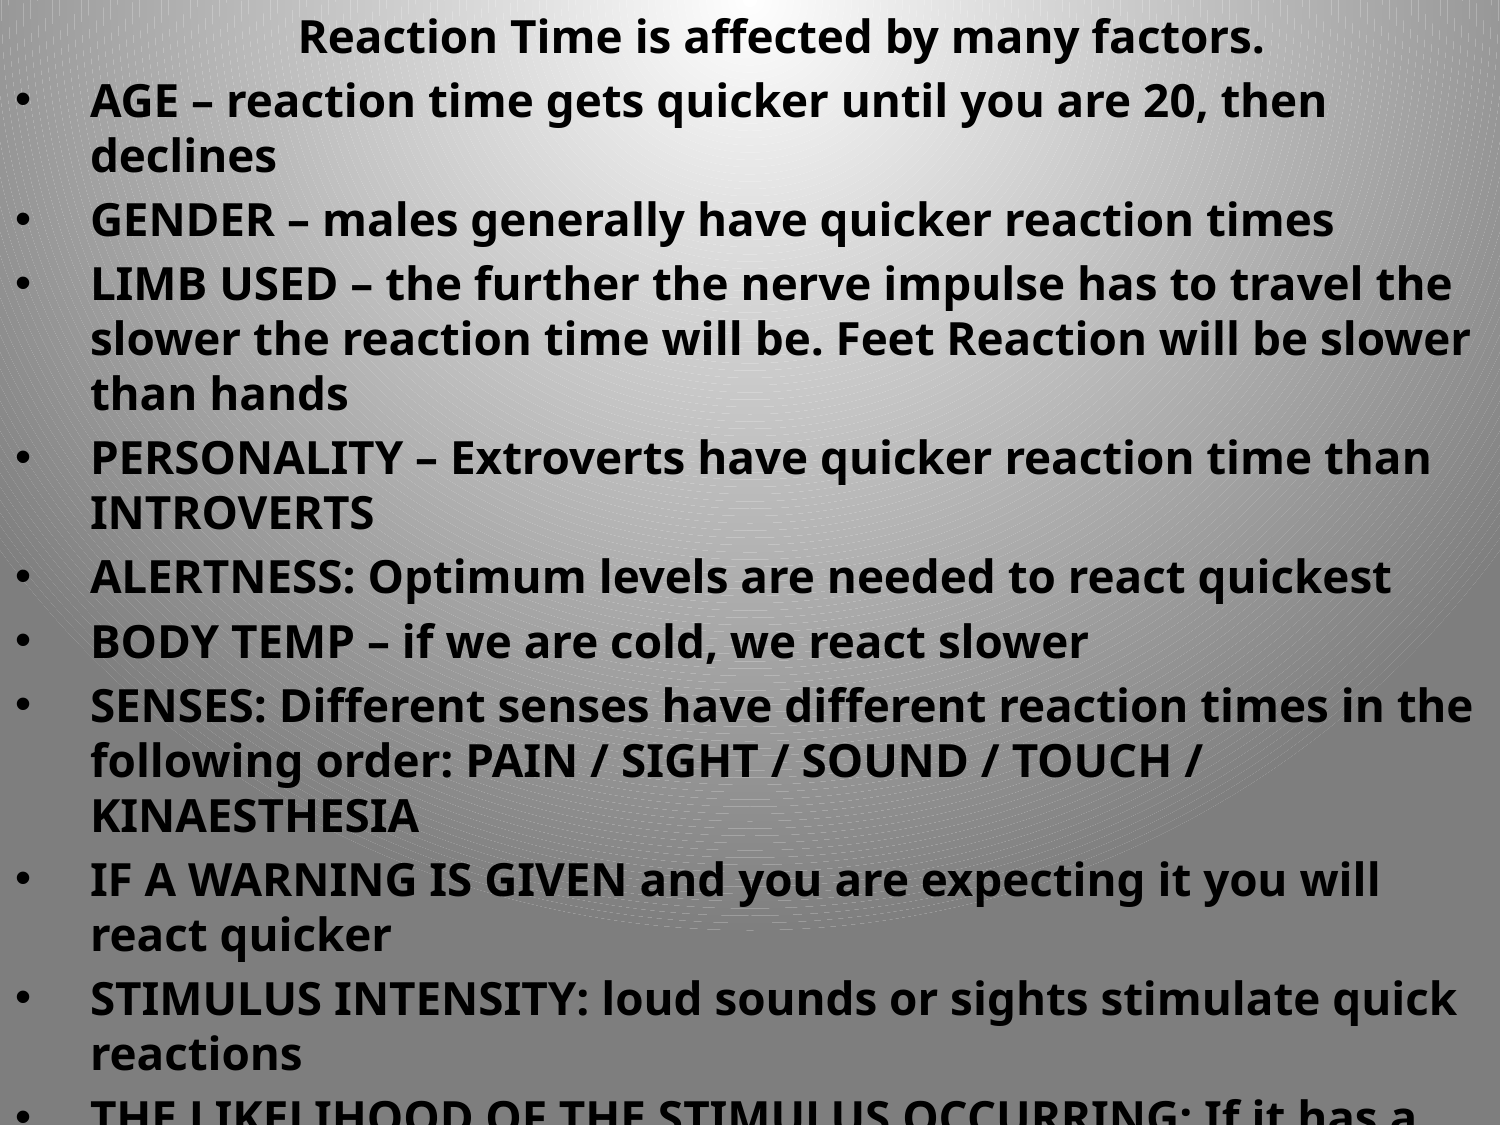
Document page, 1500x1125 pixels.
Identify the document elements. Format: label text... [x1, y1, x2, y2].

list Reaction Time is affected by many factors. AGE – reaction time gets quicker until you are 20, then declines GENDER – males generally have quicker reaction times LIMB USED – the further the nerve impulse has to travel the slower the reaction time will be. Feet Reaction will be slower than hands PERSONALITY – Extroverts have quicker reaction time than INTROVERTS ALERTNESS: Optimum levels are needed to react quickest BODY TEMP – if we are cold, we react slower SENSES: Different senses have different reaction times in the following order: PAIN / SIGHT / SOUND / TOUCH / KINAESTHESIA IF A WARNING IS GIVEN and you are expecting it you will react quicker STIMULUS INTENSITY: loud sounds or sights stimulate quick reactions THE LIKELIHOOD OF THE STIMULUS OCCURRING: If it has a good chance of occurring reactions are quicker. This is STIMULUS – RESPONSE COMPATABILITY. EG: A punch being thrown in Boxing Use practical examples to highlight how Reaction times in the England Rugby and Football Teams will compare. [0, 0, 1500, 1125]
